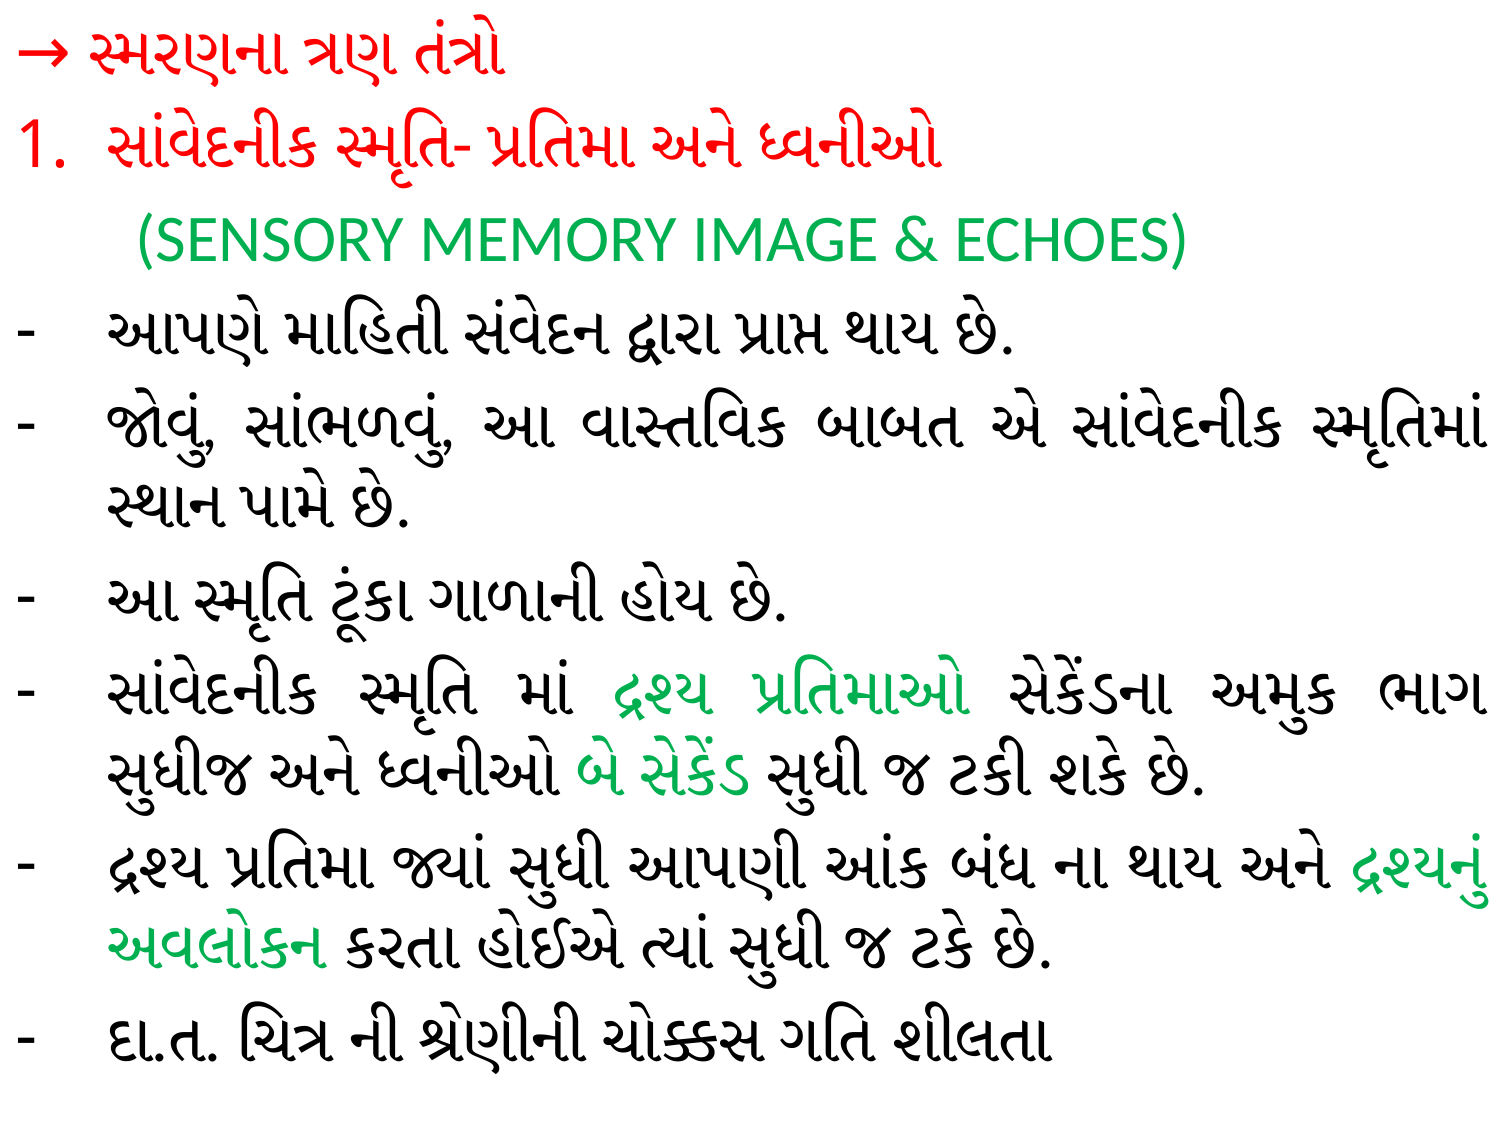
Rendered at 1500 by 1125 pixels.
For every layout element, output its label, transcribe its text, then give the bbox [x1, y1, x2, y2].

list → સ્મરણના ત્રણ તંત્રો સાંવેદનીક સ્મૃતિ- પ્રતિમા અને ધ્વનીઓ (SENSORY MEMORY IMAGE & ECHOES) આપણે માહિતી સંવેદન દ્વારા પ્રાપ્ત થાય છે. જોવું, સાંભળવું, આ વાસ્તવિક બાબત એ સાંવેદનીક સ્મૃતિમાં સ્થાન પામે છે. આ સ્મૃતિ ટૂંકા ગાળાની હોય છે. સાંવેદનીક સ્મૃતિ માં દ્રશ્ય પ્રતિમાઓ સેકેંડના અમુક ભાગ સુધીજ અને ધ્વનીઓ બે સેકેંડ સુધી જ ટકી શકે છે. દ્રશ્ય પ્રતિમા જ્યાં સુધી આપણી આંક બંધ ના થાય અને દ્રશ્યનું અવલોકન કરતા હોઈએ ત્યાં સુધી જ ટકે છે. દા.ત. ચિત્ર ની શ્રેણીની ચોક્કસ ગતિ શીલતા [0, 0, 1500, 1125]
